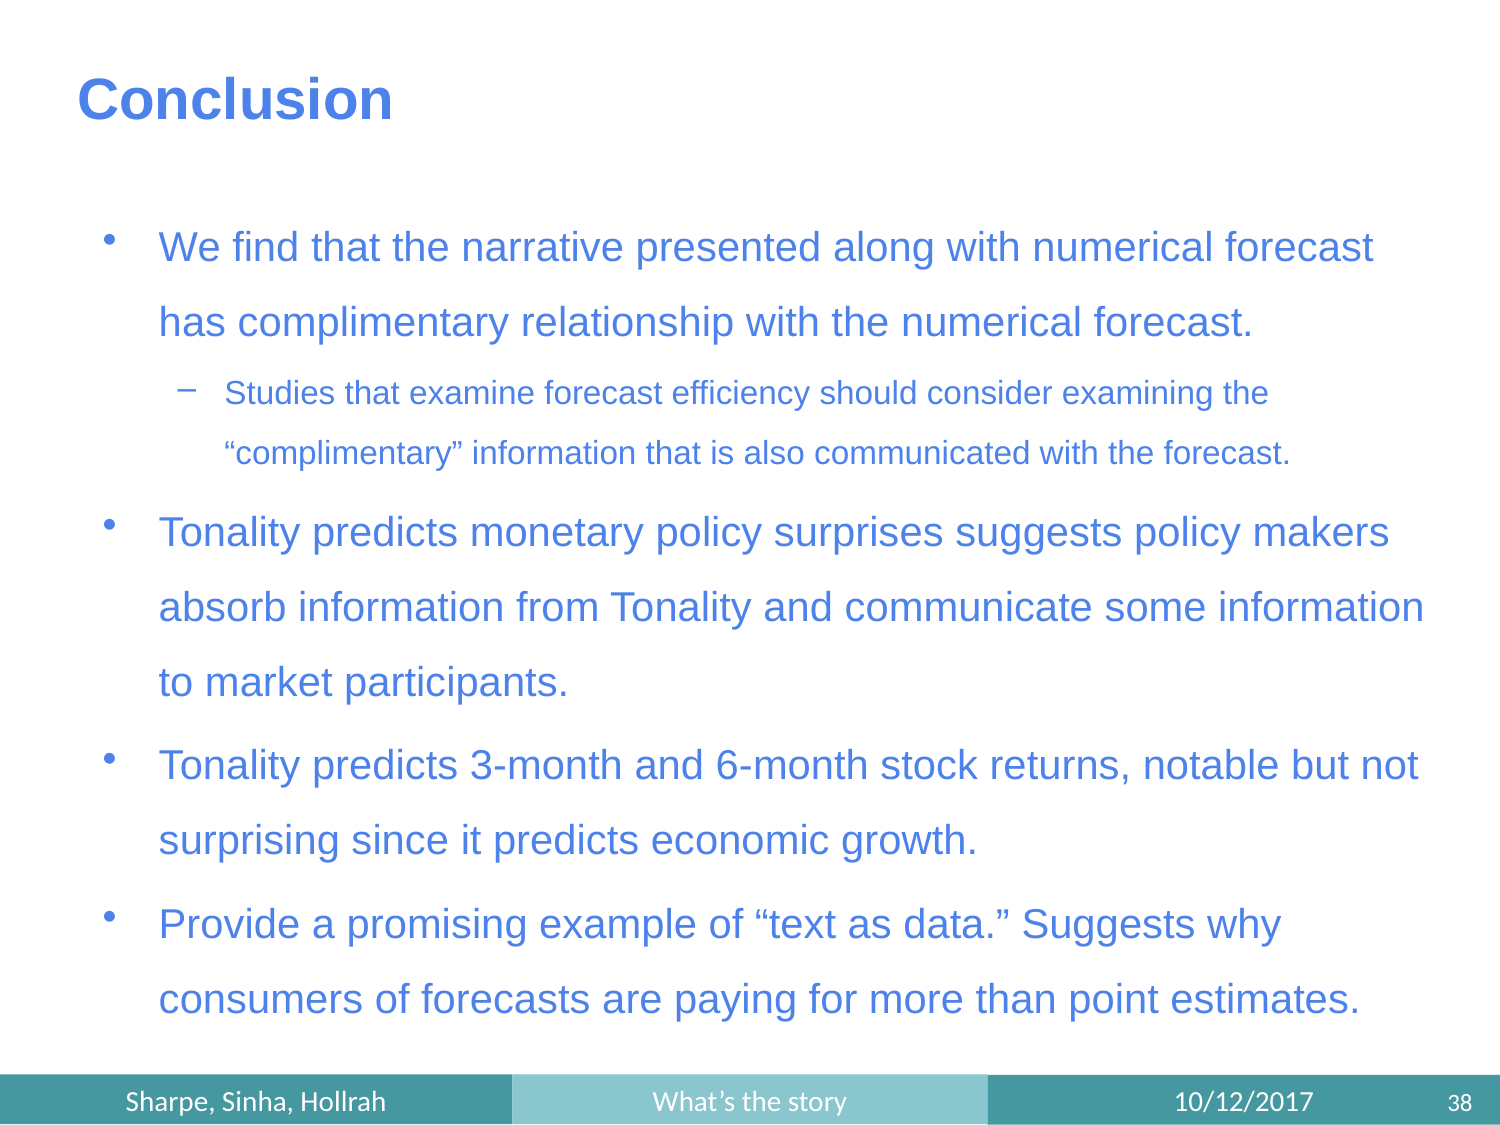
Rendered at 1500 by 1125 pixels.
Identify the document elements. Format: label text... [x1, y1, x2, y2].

title Conclusion [62, 49, 1413, 143]
text_box 10/12/2017 [988, 1074, 1500, 1125]
list We find that the narrative presented along with numerical forecast has complimentary relationship with the numerical forecast. Studies that examine forecast efficiency should consider examining the “complimentary” information that is also communicated with the forecast. Tonality predicts monetary policy surprises suggests policy makers absorb information from Tonality and communicate some information to market participants. Tonality predicts 3-month and 6-month stock returns, notable but not surprising since it predicts economic growth. Provide a promising example of “text as data.” Suggests why consumers of forecasts are paying for more than point estimates. [87, 187, 1463, 813]
text_box 38 [1137, 1077, 1488, 1125]
text_box Sharpe, Sinha, Hollrah [0, 1074, 512, 1125]
text_box What’s the story [512, 1074, 988, 1125]
